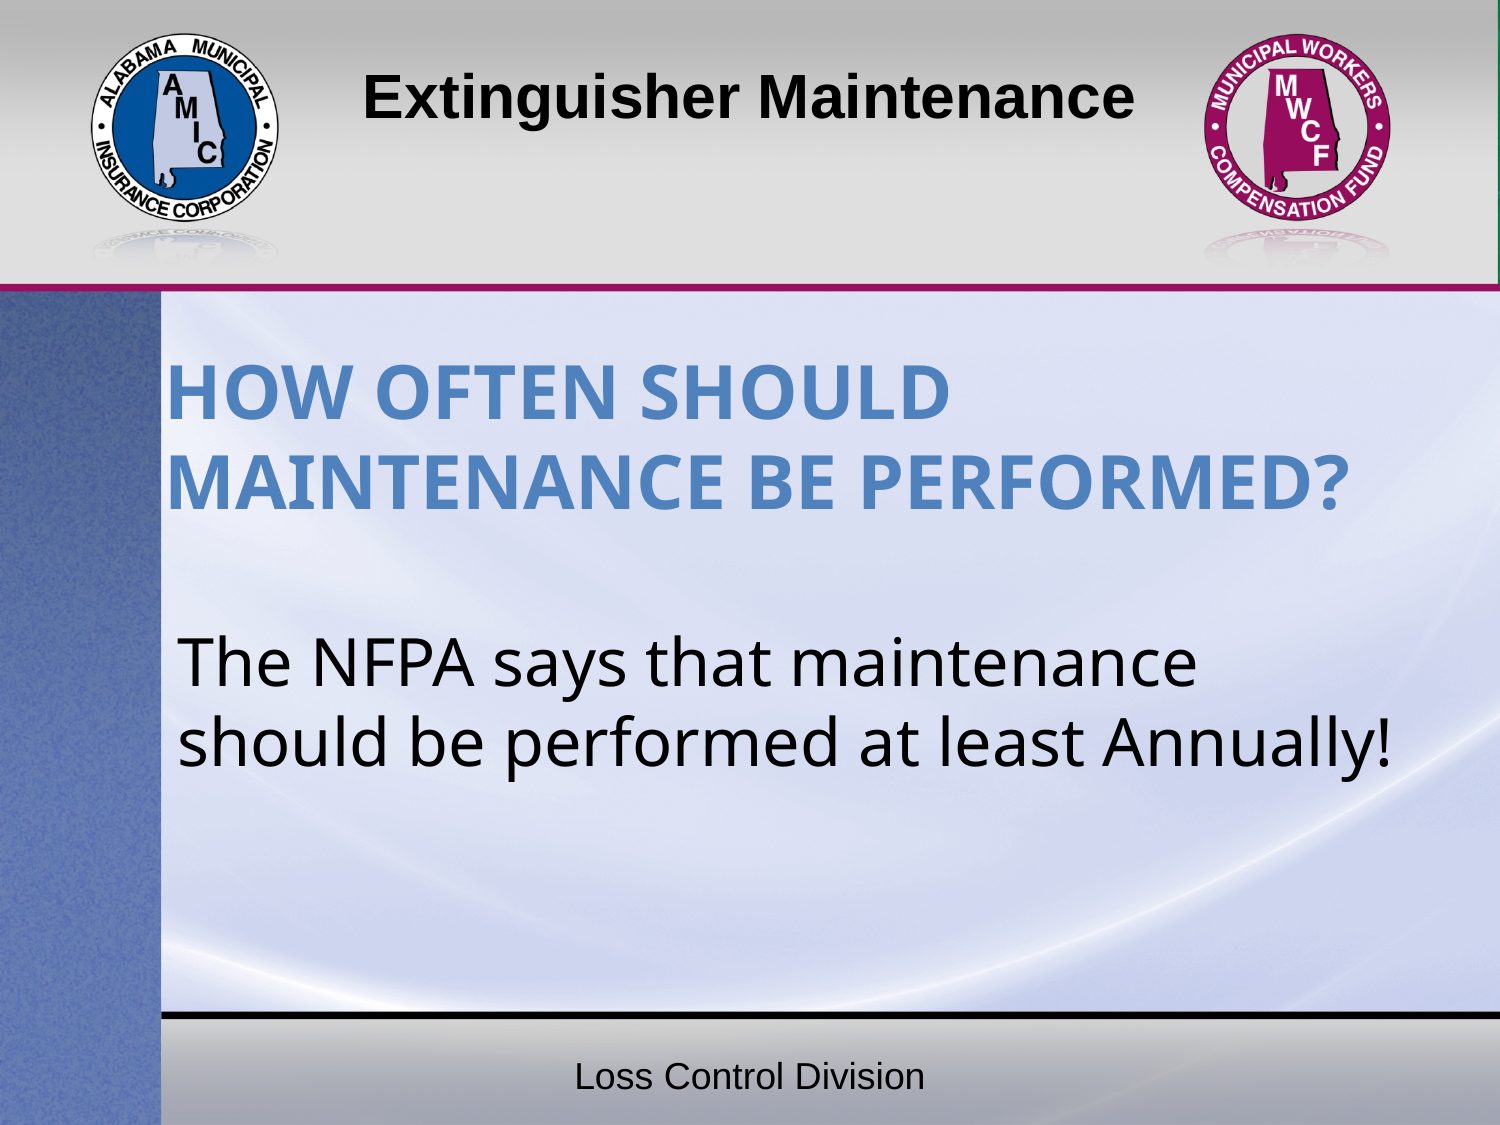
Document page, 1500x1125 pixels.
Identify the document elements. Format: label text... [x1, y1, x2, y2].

picture [0, 0, 1500, 283]
text_box HOW OFTEN SHOULD MAINTENANCE BE PERFORMED? [149, 337, 1438, 533]
title Extinguisher Maintenance [112, 24, 1388, 163]
text_box The NFPA says that maintenance should be performed at least Annually! [162, 612, 1425, 788]
picture [0, 292, 1500, 1125]
